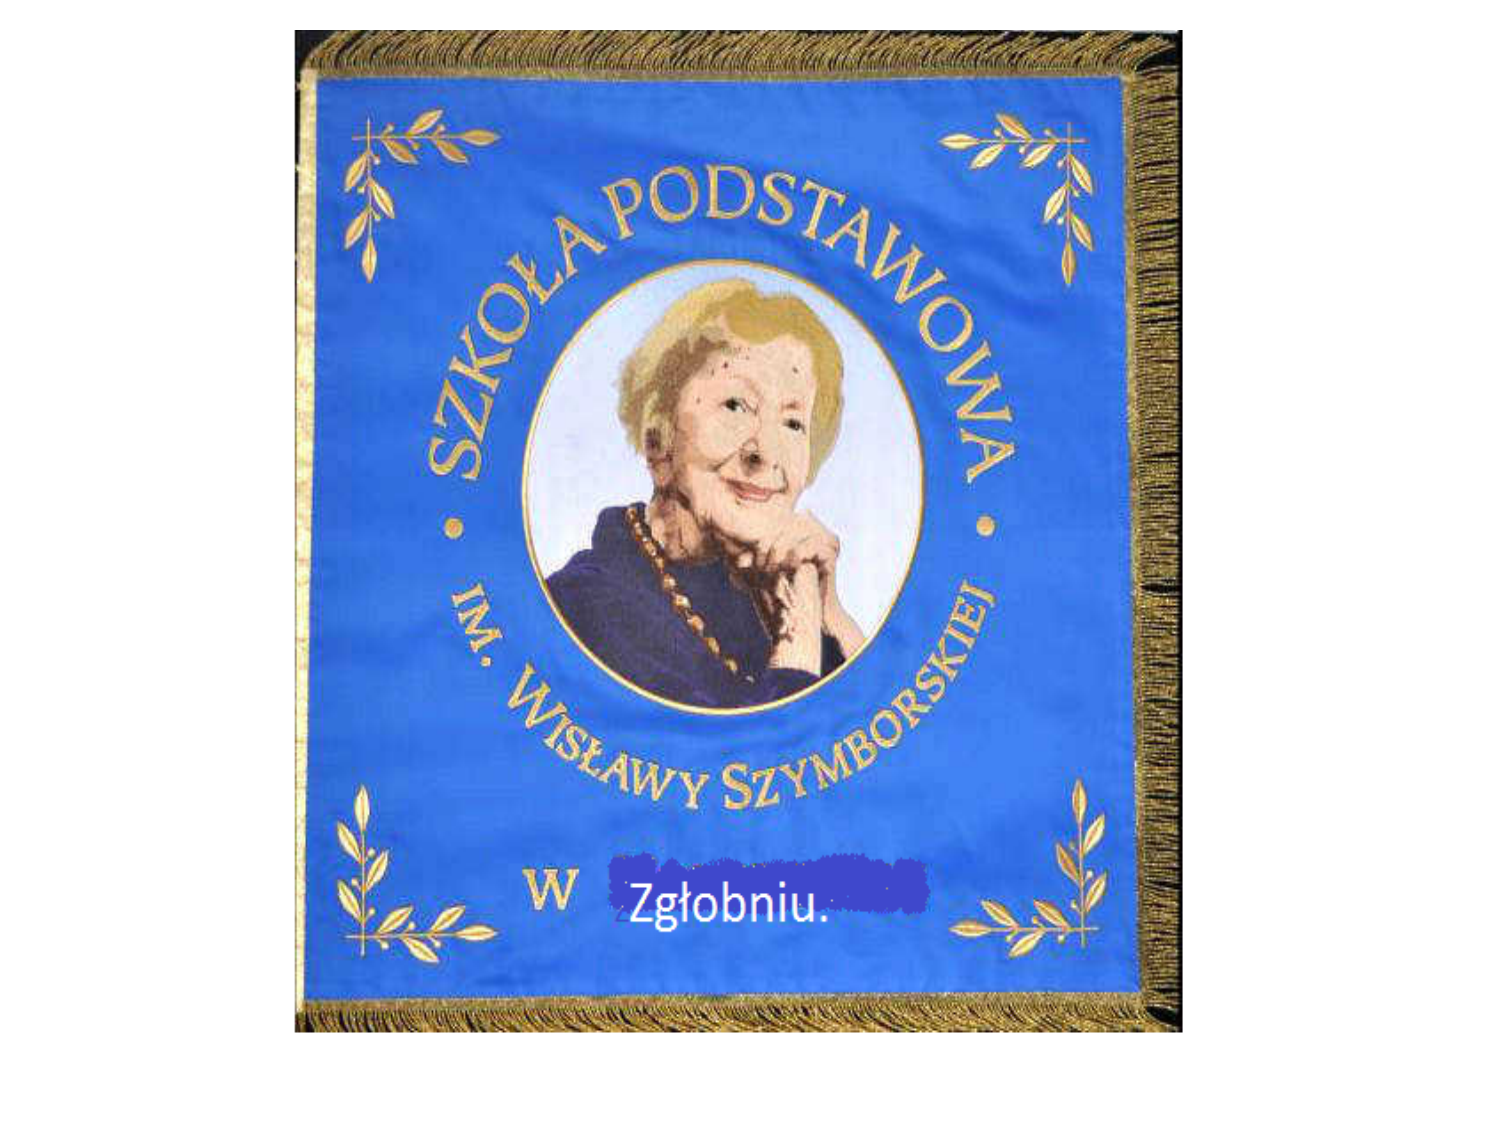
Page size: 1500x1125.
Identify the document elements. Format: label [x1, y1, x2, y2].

picture [29, 30, 1483, 1037]
